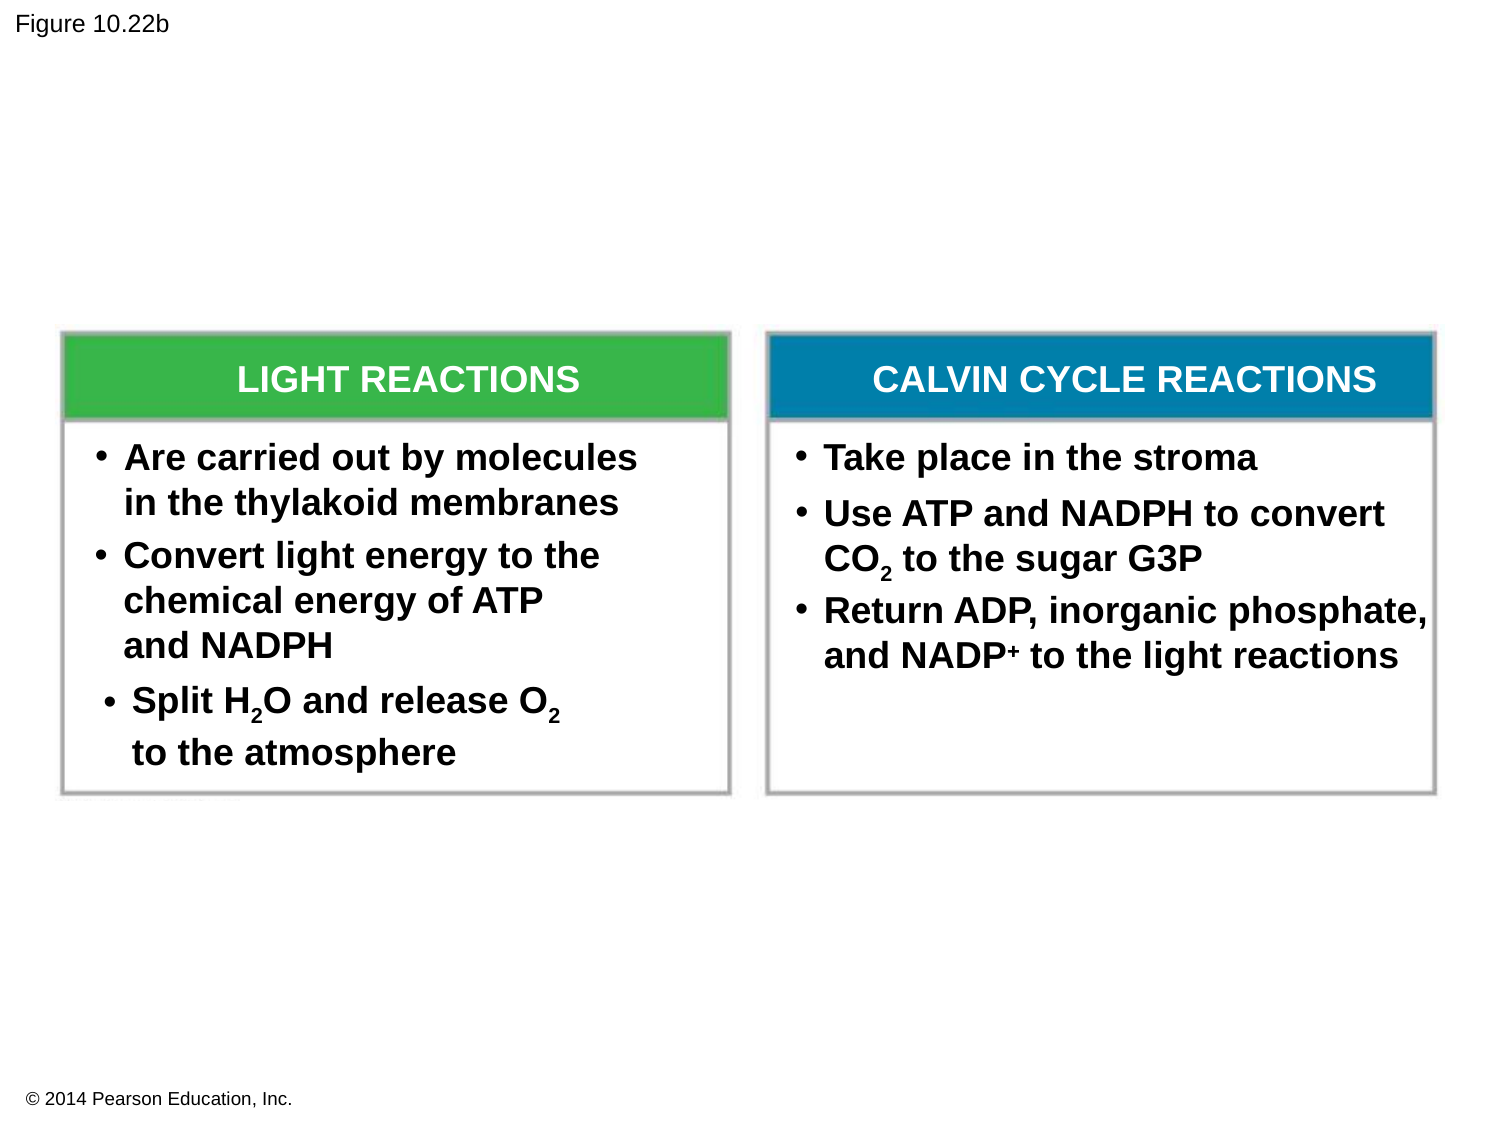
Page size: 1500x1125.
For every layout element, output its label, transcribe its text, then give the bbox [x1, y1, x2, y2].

title Figure 10.22b [0, 0, 593, 57]
picture [54, 324, 1446, 801]
